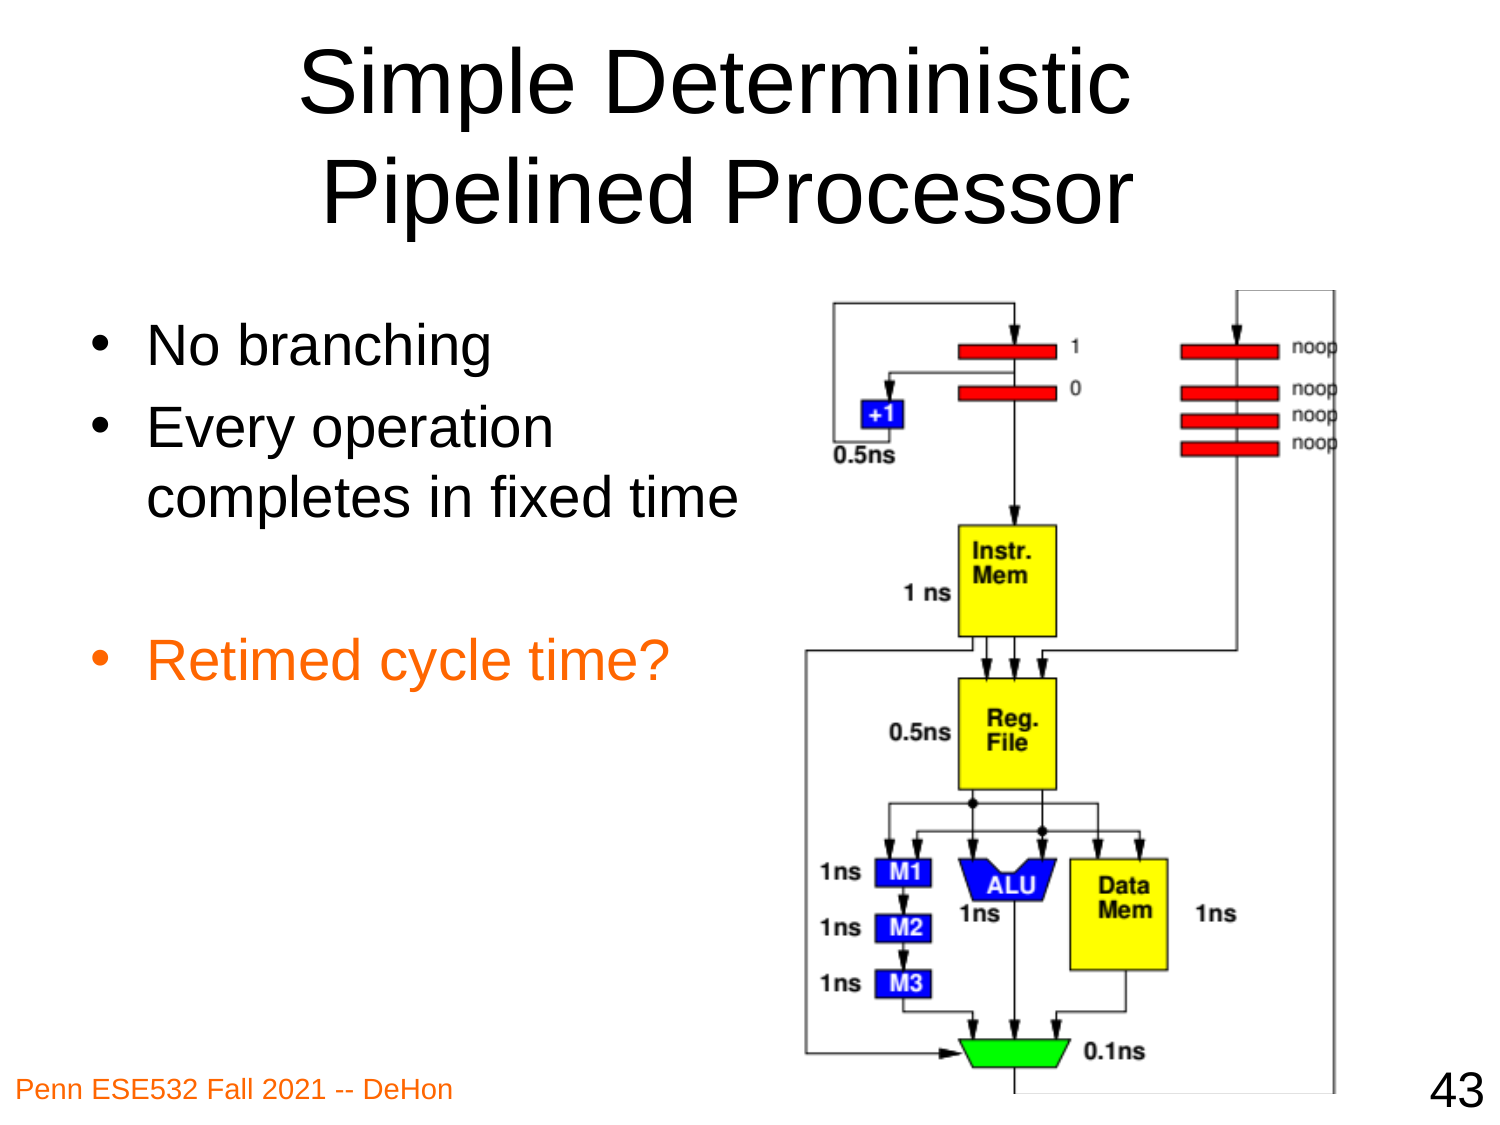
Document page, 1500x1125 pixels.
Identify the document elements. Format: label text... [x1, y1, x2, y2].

slide_number 43 [1187, 1049, 1500, 1125]
title Simple Deterministic Pipelined Processor [65, 37, 1392, 226]
text_box No branching Every operation completes in fixed time Retimed cycle time? [75, 299, 798, 975]
slide_number Penn ESE532 Fall 2021 -- DeHon [0, 1062, 576, 1125]
picture [803, 289, 1338, 1094]
